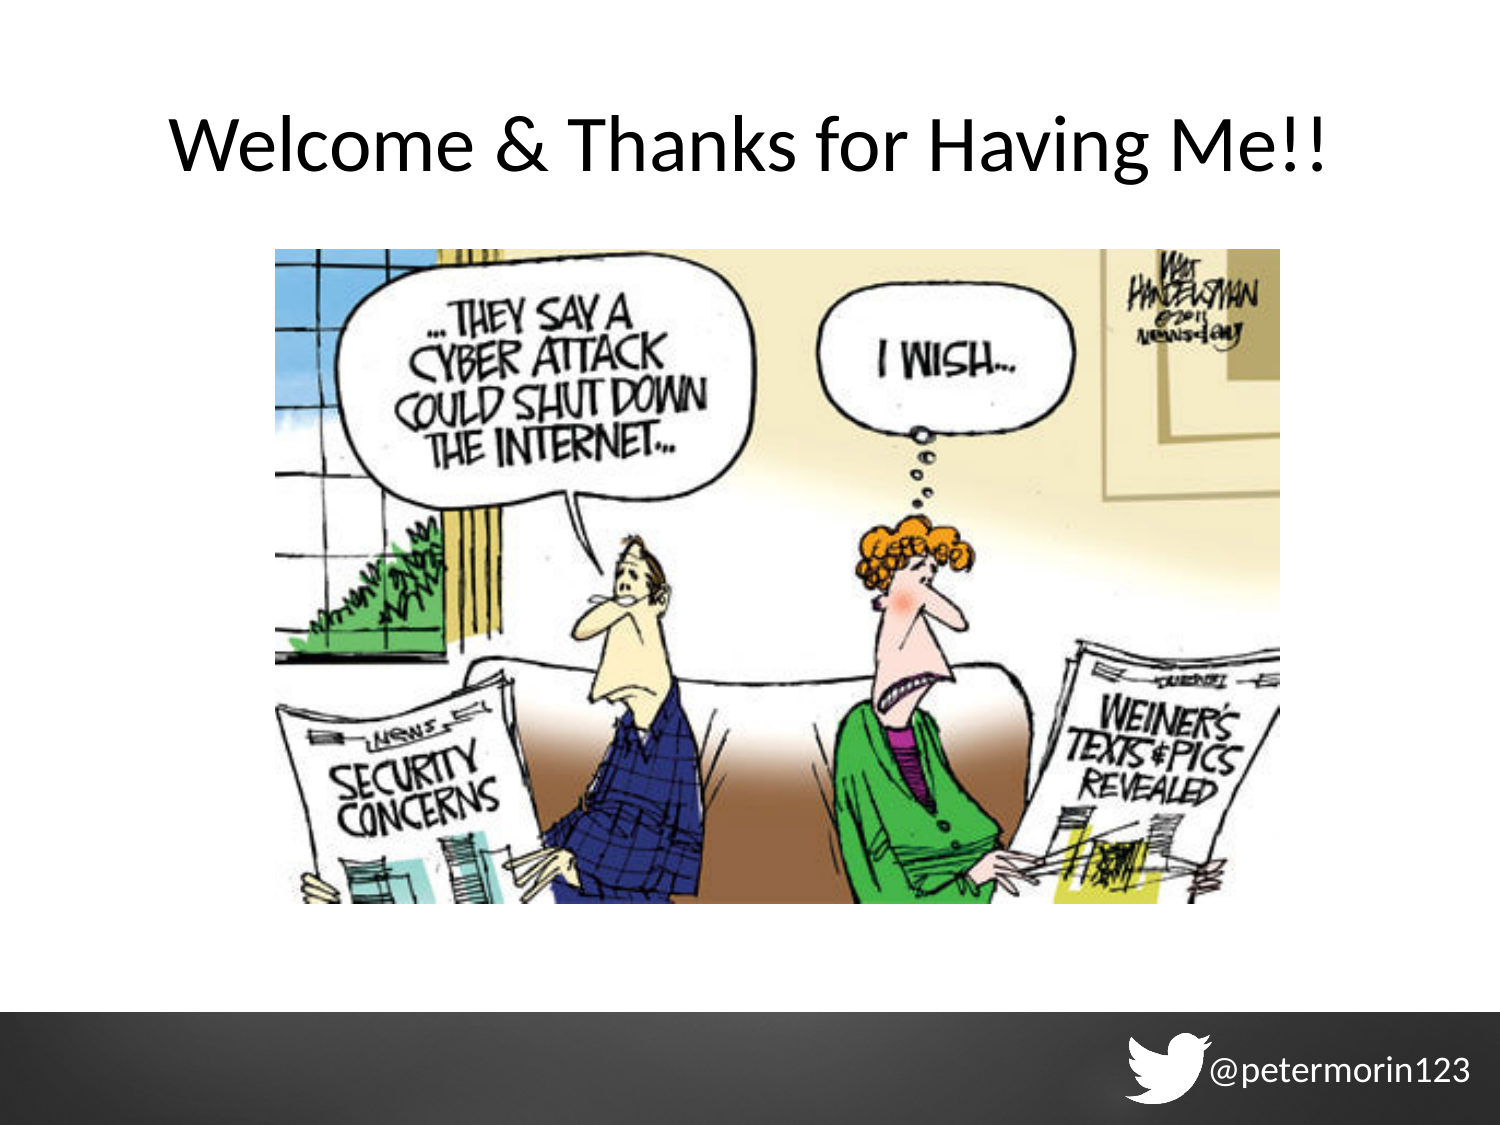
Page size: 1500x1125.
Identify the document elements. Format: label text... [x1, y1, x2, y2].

title Welcome & Thanks for Having Me!! [75, 45, 1425, 233]
picture [274, 249, 1281, 904]
